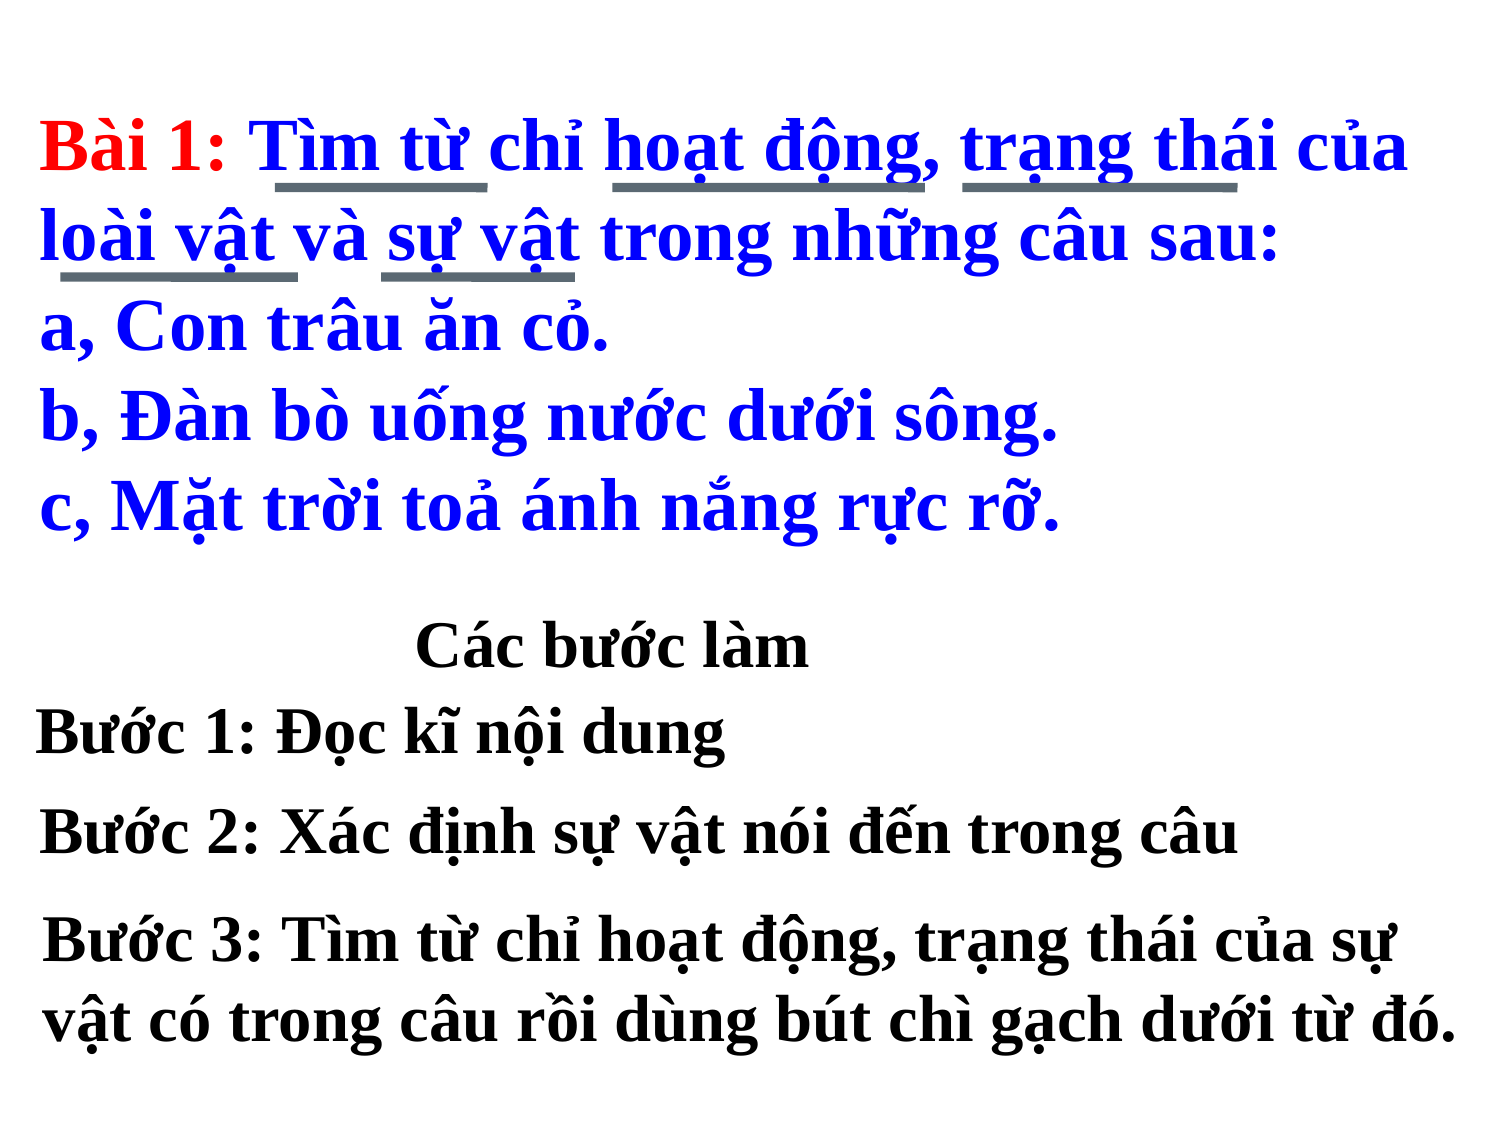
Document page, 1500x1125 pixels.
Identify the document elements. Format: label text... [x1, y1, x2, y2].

text_box Bước 2: Xác định sự vật nói đến trong câu [12, 778, 1268, 874]
text_box Bước 1: Đọc kĩ nội dung [20, 679, 742, 774]
text_box Các bước làm [399, 593, 826, 689]
text_box Bước 3: Tìm từ chỉ hoạt động, trạng thái của sự vật có trong câu rồi dùng bút chì gạch dưới từ đó. [27, 887, 1480, 1063]
text_box Bài 1: Tìm từ chỉ hoạt động, trạng thái của loài vật và sự vật trong những câu sau: a, Con trâu ăn cỏ. b, Đàn bò uống nước dưới sông. c, Mặt trời toả ánh nắng rực rỡ. [24, 87, 1425, 553]
